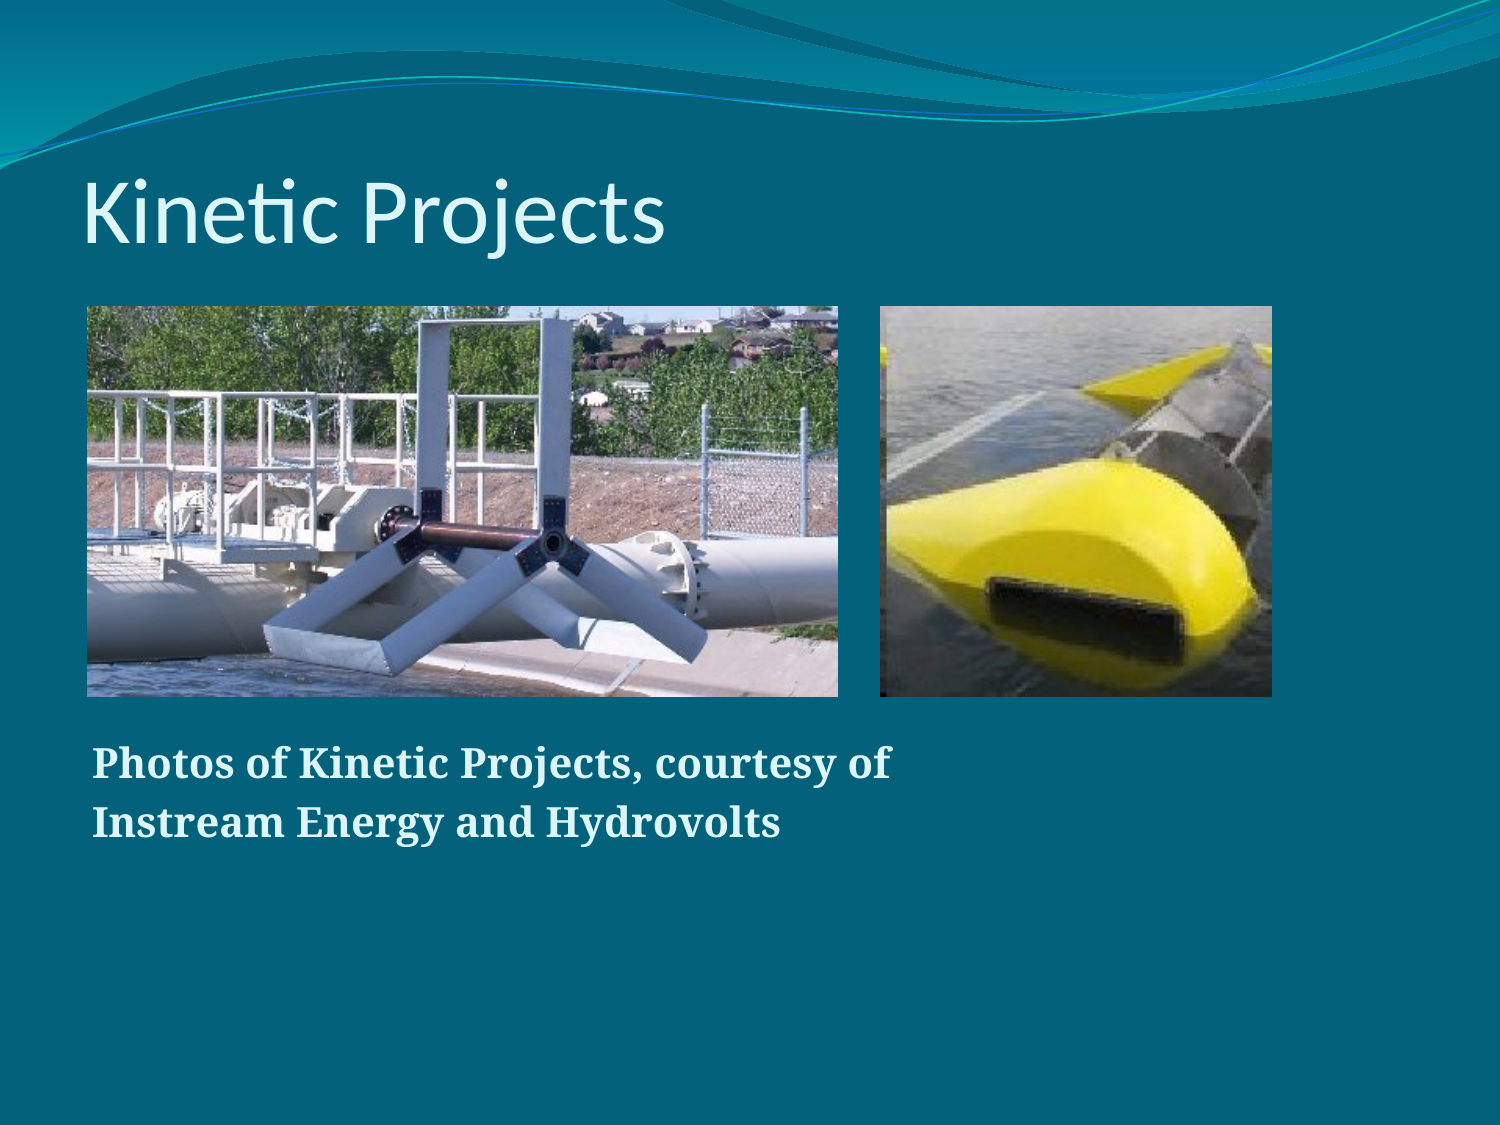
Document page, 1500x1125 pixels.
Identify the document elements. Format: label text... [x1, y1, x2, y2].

picture [881, 307, 1271, 696]
list Photos of Kinetic Projects, courtesy of Instream Energy and Hydrovolts [84, 737, 1350, 846]
picture [88, 307, 837, 696]
title Kinetic Projects [82, 75, 1433, 263]
